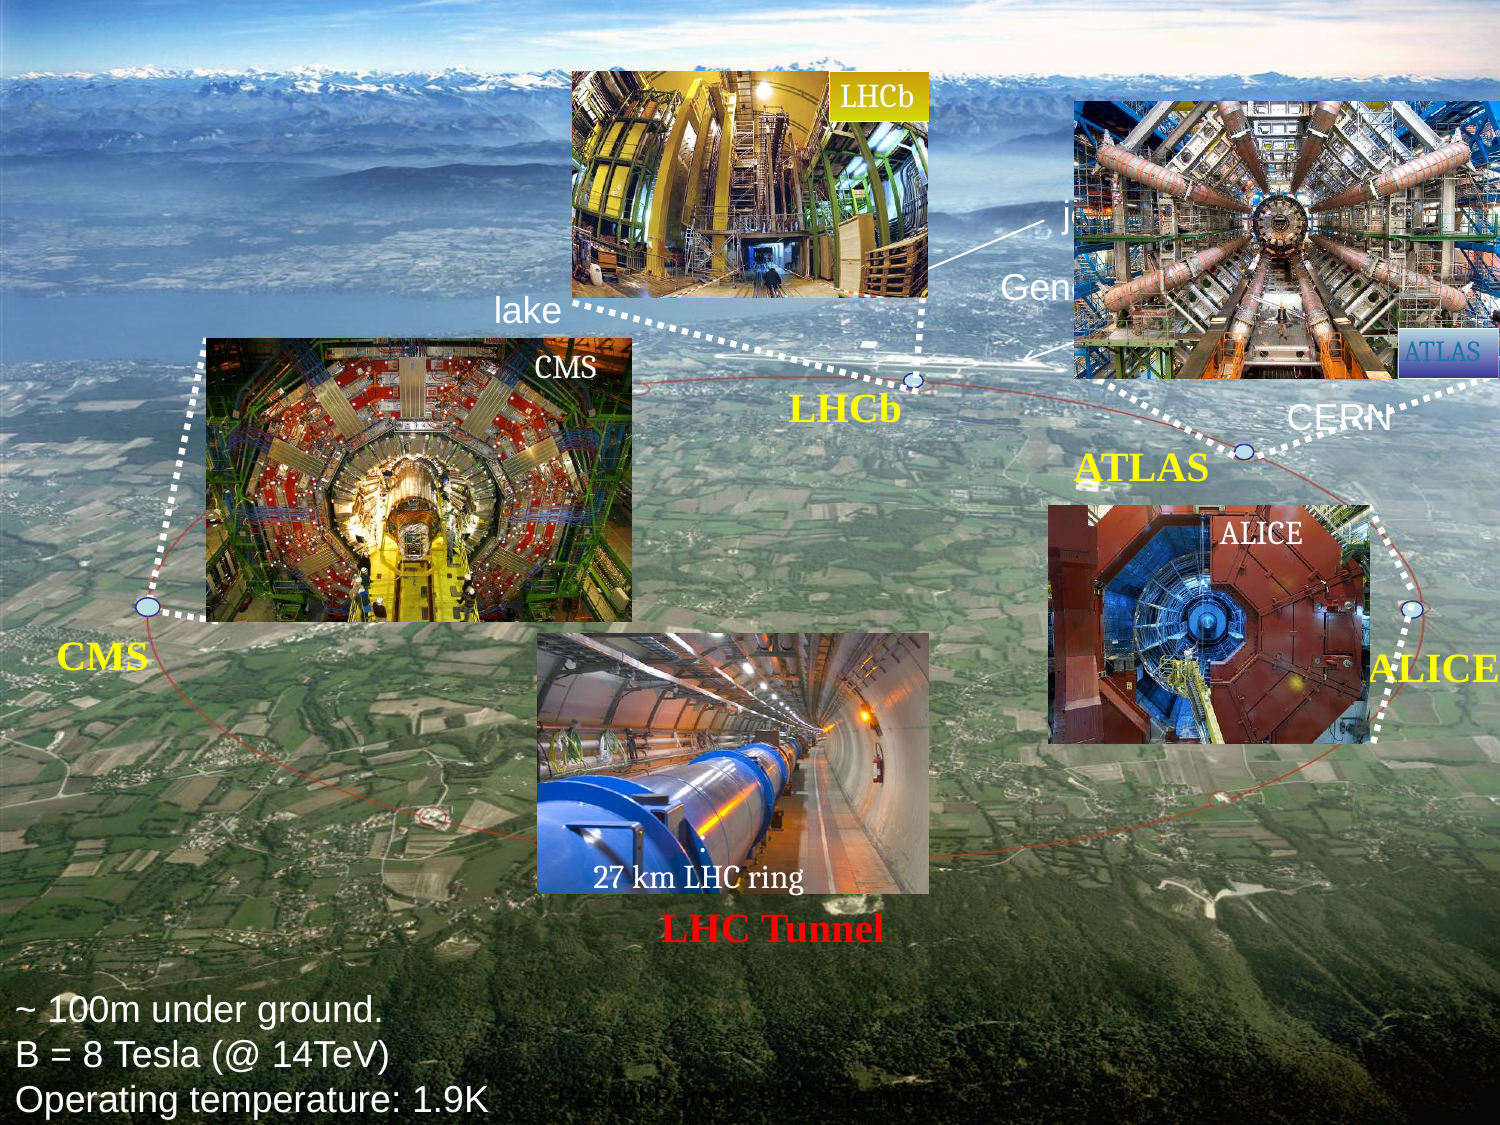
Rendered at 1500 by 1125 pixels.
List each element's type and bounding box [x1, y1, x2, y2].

picture [0, 0, 1500, 1125]
text_box [135, 337, 632, 622]
text_box [1074, 101, 1500, 461]
text_box [937, 220, 1045, 280]
text_box [572, 66, 932, 393]
text_box [1047, 503, 1424, 744]
text_box [1021, 314, 1069, 362]
